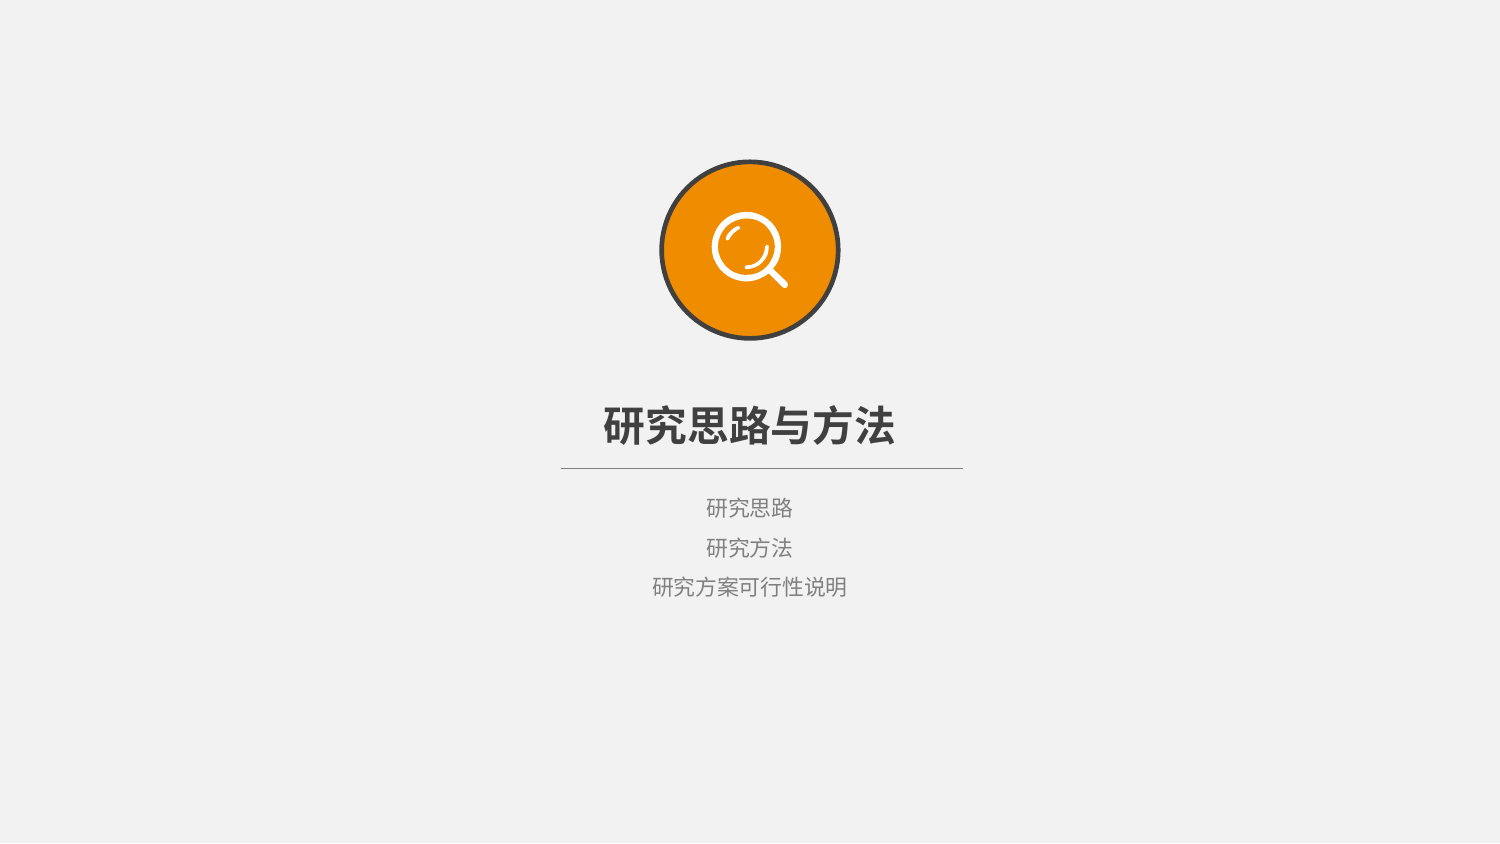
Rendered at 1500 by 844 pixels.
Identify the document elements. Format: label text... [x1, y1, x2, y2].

text_box 研究思路与方法 [588, 391, 911, 457]
text_box [659, 159, 841, 341]
text_box 研究思路 研究方法 研究方案可行性说明 [637, 478, 863, 608]
text_box [711, 211, 788, 289]
